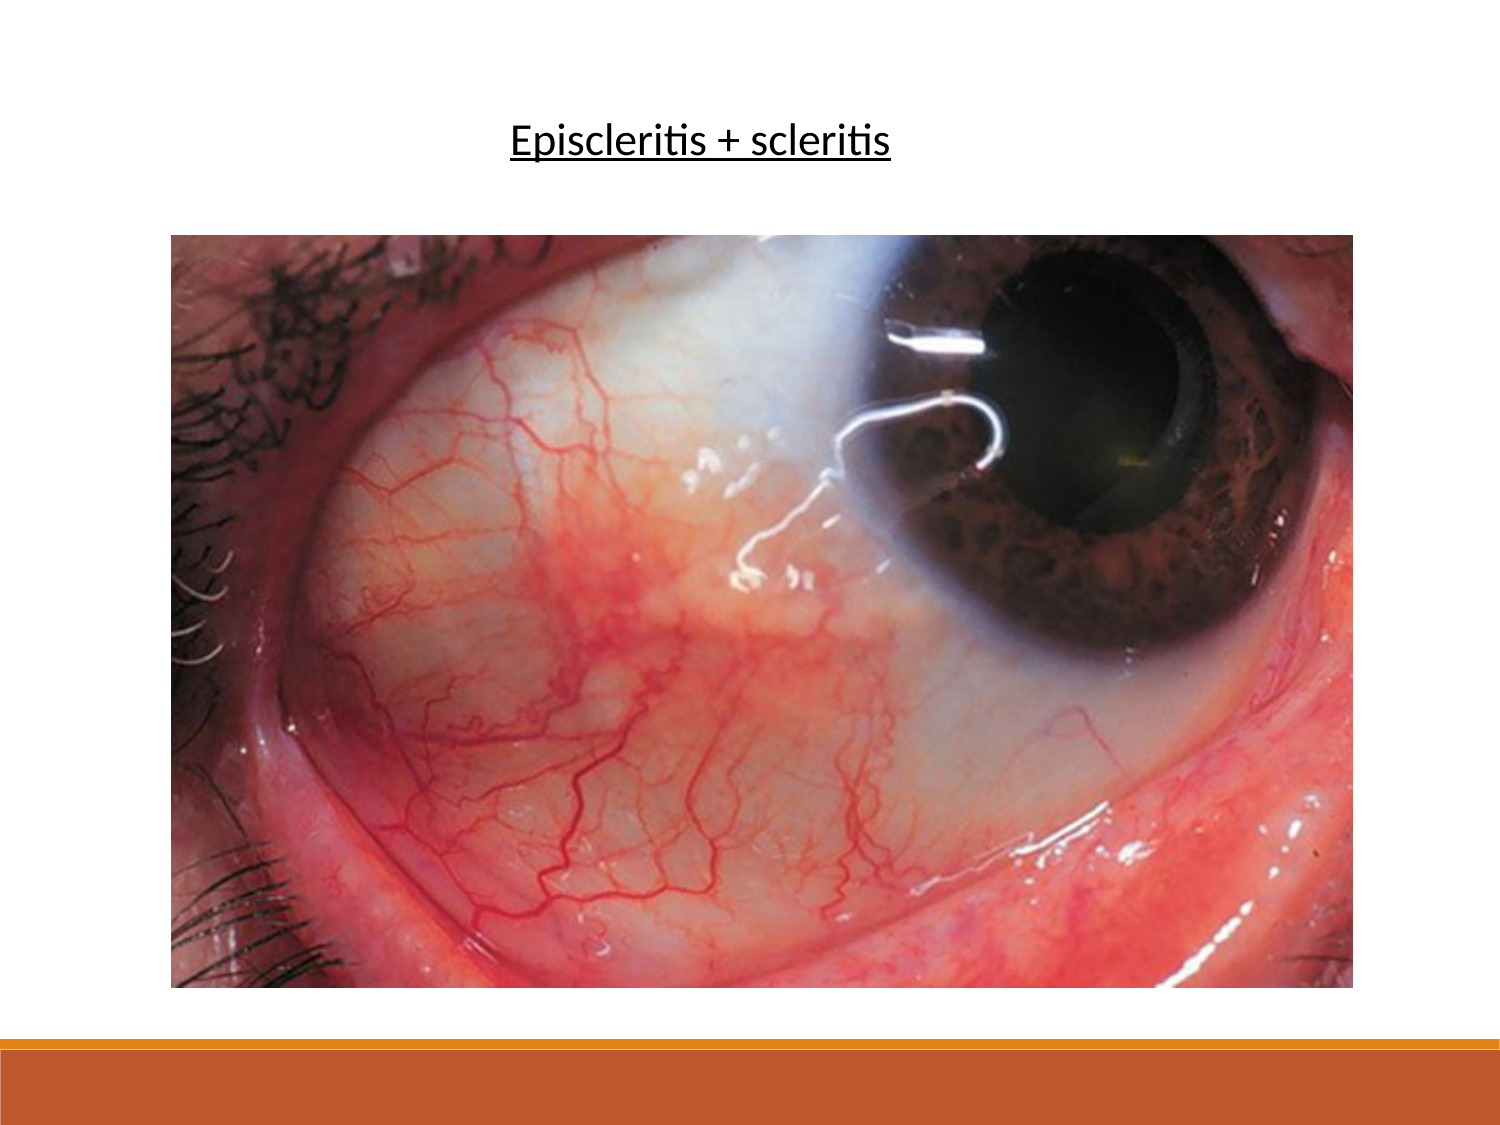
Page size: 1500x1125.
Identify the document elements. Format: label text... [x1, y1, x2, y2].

picture [170, 234, 1353, 989]
text_box Episcleritis + scleritis [442, 101, 959, 172]
